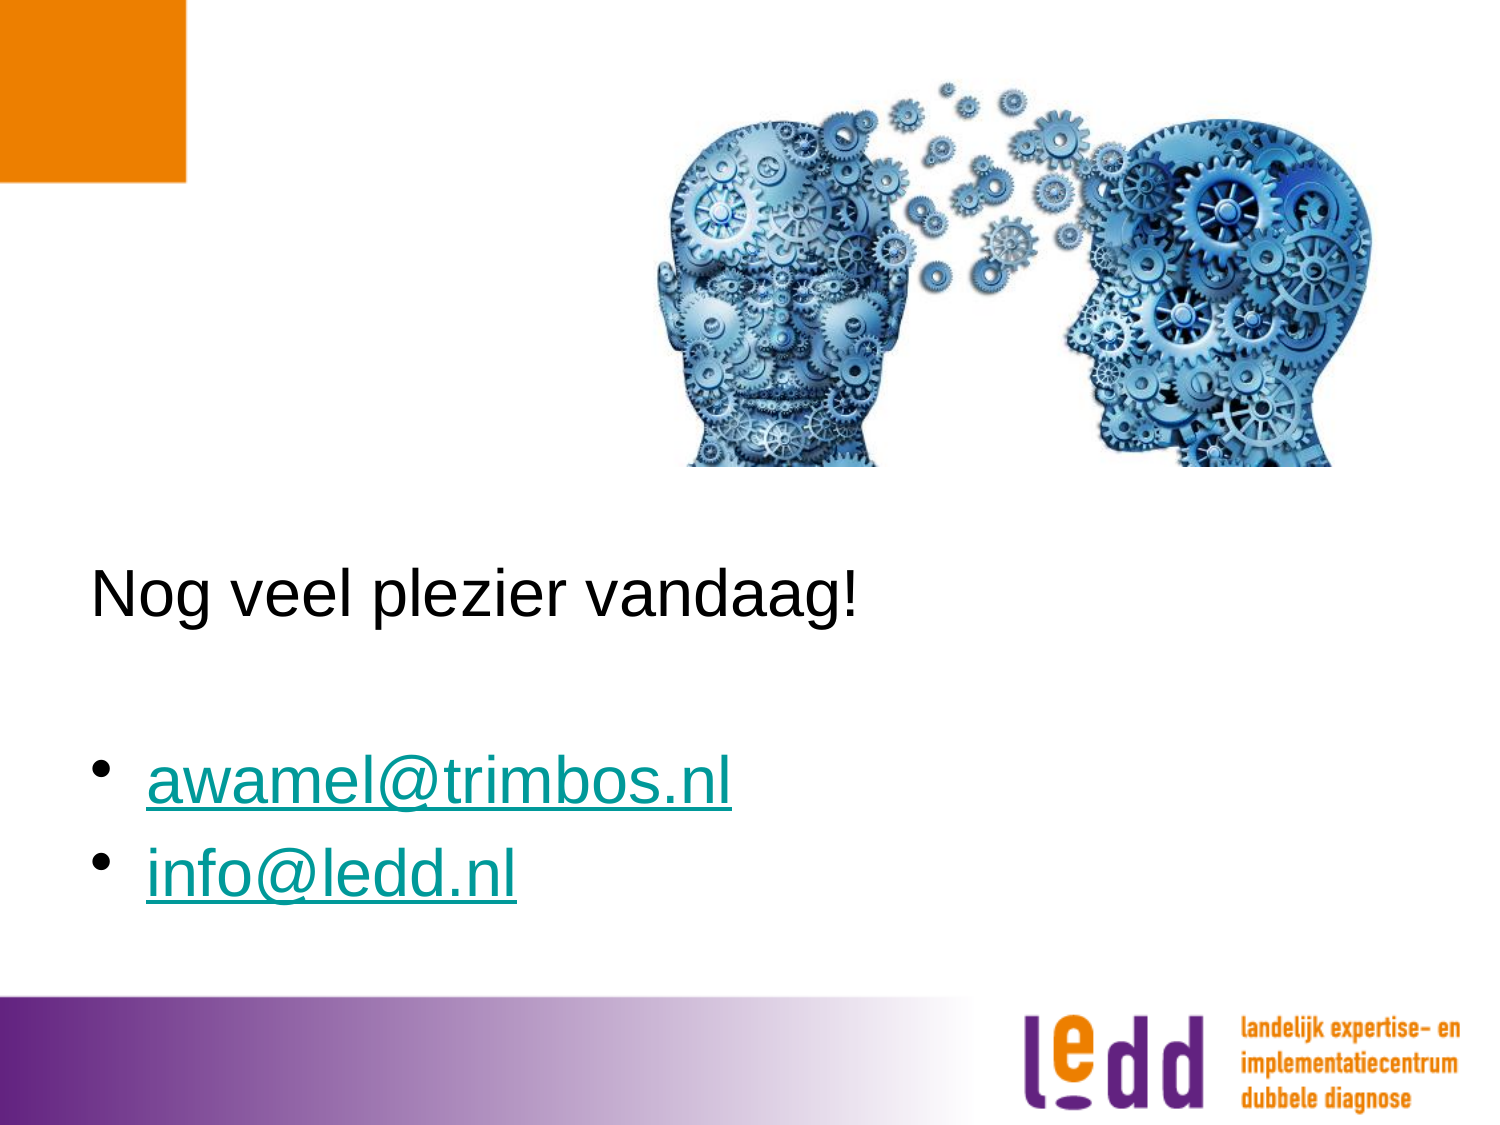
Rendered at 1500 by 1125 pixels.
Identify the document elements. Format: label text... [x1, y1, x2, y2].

list Nog veel plezier vandaag! awamel@trimbos.nl info@ledd.nl [74, 262, 1426, 1006]
picture [0, 0, 1500, 1125]
